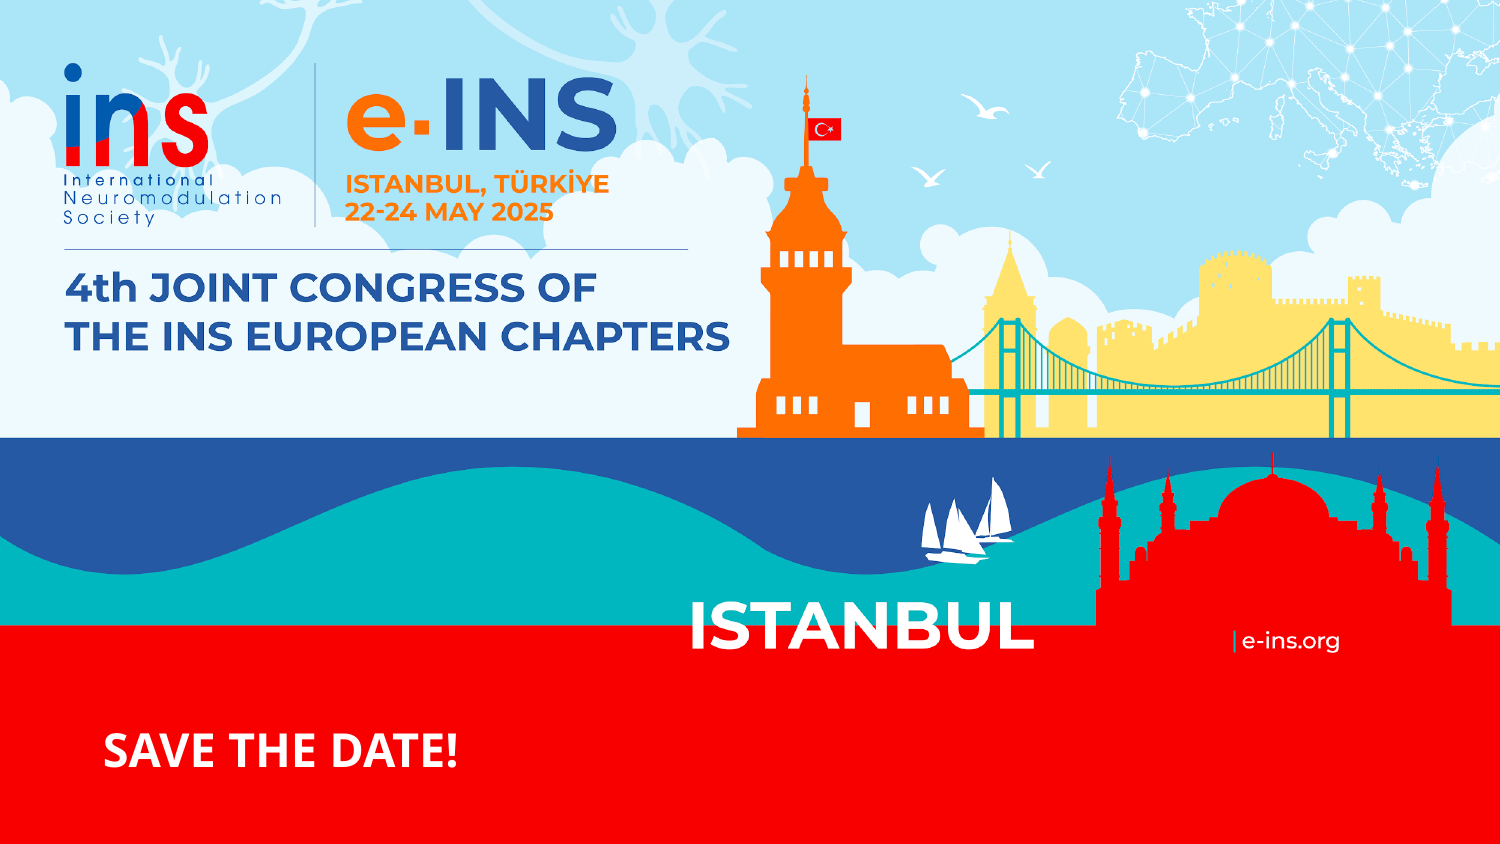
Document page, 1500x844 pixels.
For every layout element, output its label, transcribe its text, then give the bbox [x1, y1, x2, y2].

title SAVE THE DATE! [87, 702, 1413, 796]
picture [0, 0, 1500, 844]
